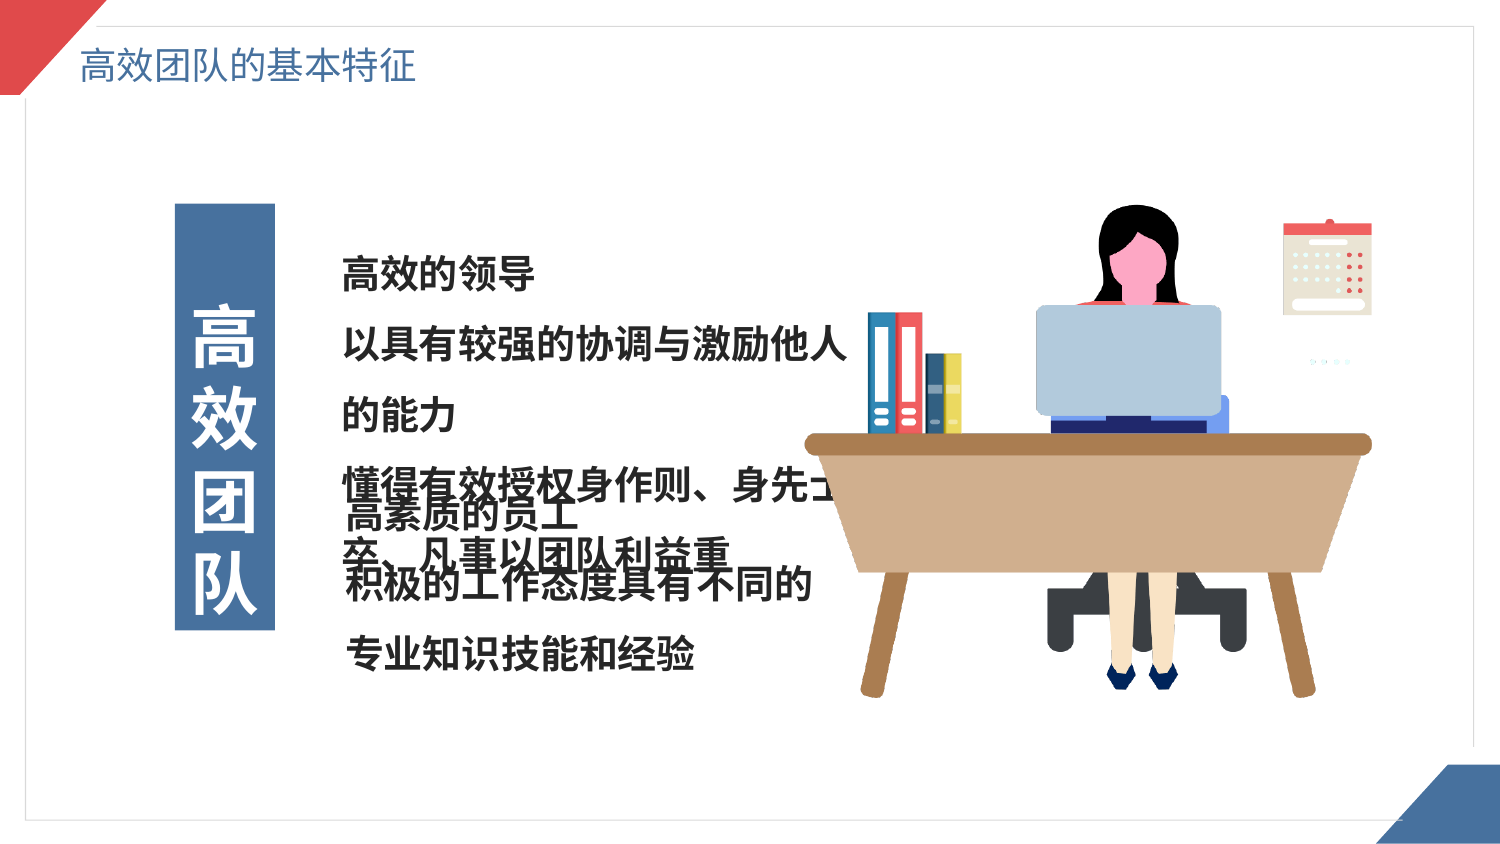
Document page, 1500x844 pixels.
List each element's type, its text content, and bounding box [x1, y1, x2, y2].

text_box 高素质的员工 积极的工作态度具有不同的专业知识技能和经验 [330, 458, 762, 684]
text_box 高效团队 [174, 203, 275, 631]
text_box 高效的领导 以具有较强的协调与激励他人的能力 懂得有效授权身作则、身先士卒、凡事以团队利益重 [326, 218, 762, 585]
picture [762, 84, 1438, 760]
